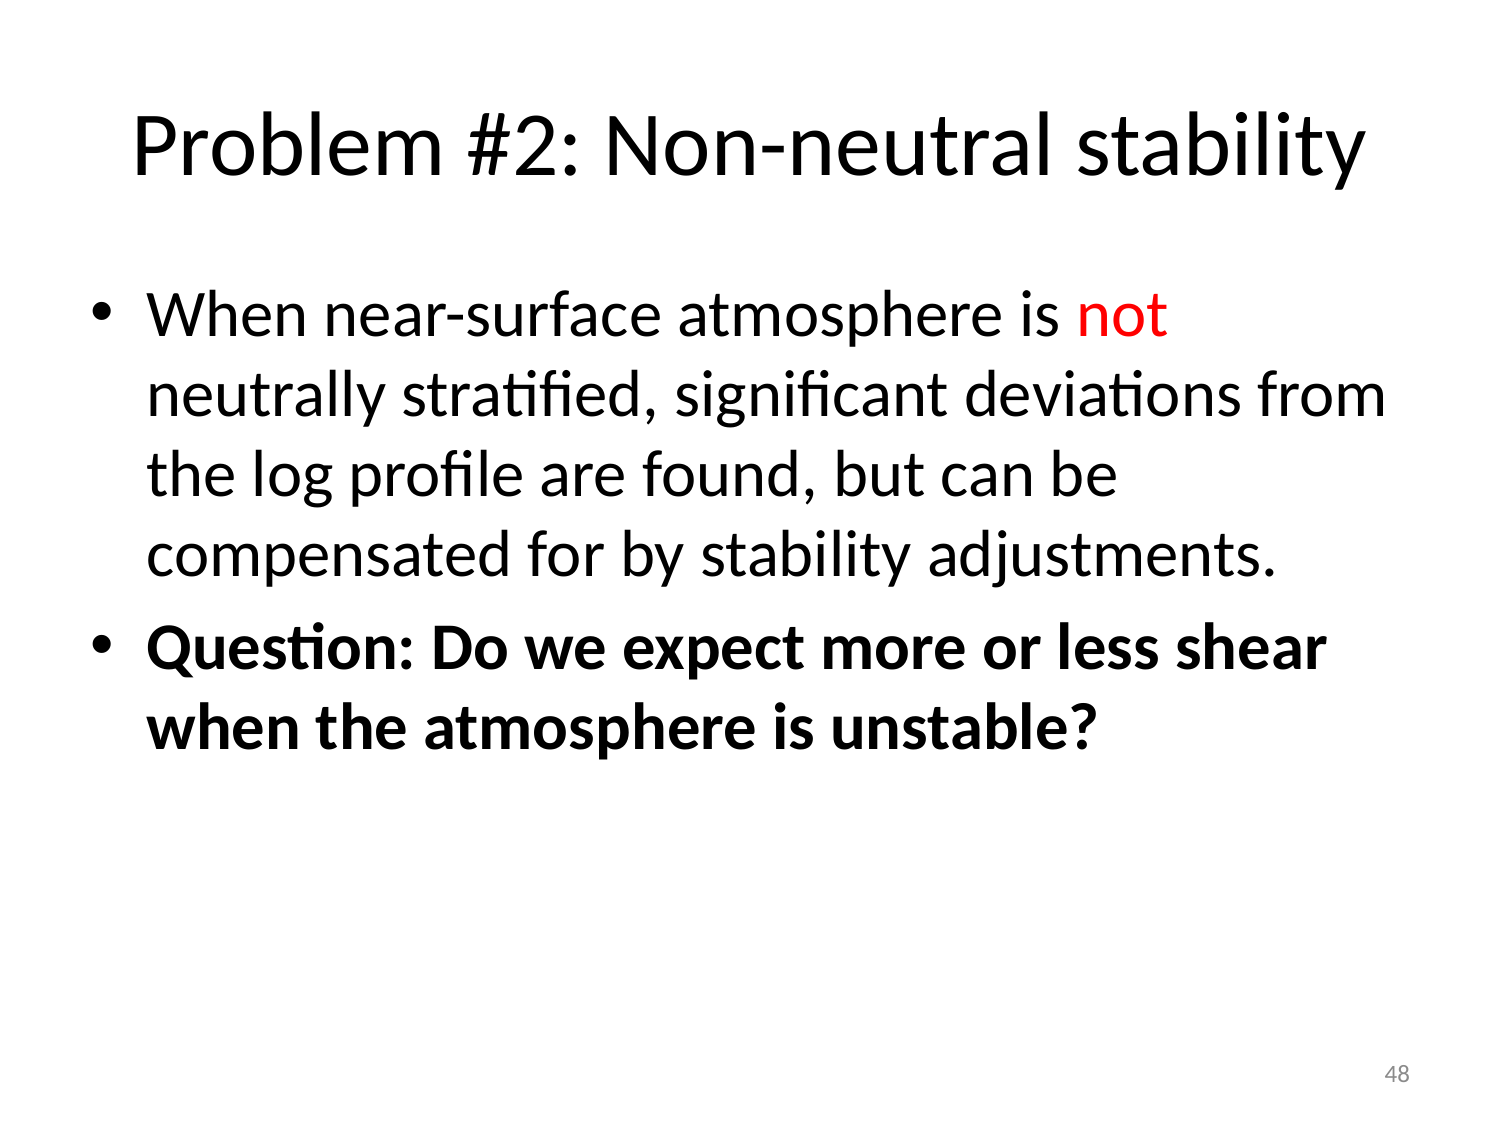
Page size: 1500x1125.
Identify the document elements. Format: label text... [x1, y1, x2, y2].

title Problem #2: Non-neutral stability [75, 45, 1425, 233]
list When near-surface atmosphere is not neutrally stratified, significant deviations from the log profile are found, but can be compensated for by stability adjustments. Question: Do we expect more or less shear when the atmosphere is unstable? [75, 262, 1425, 1005]
slide_number 48 [1074, 1042, 1425, 1103]
